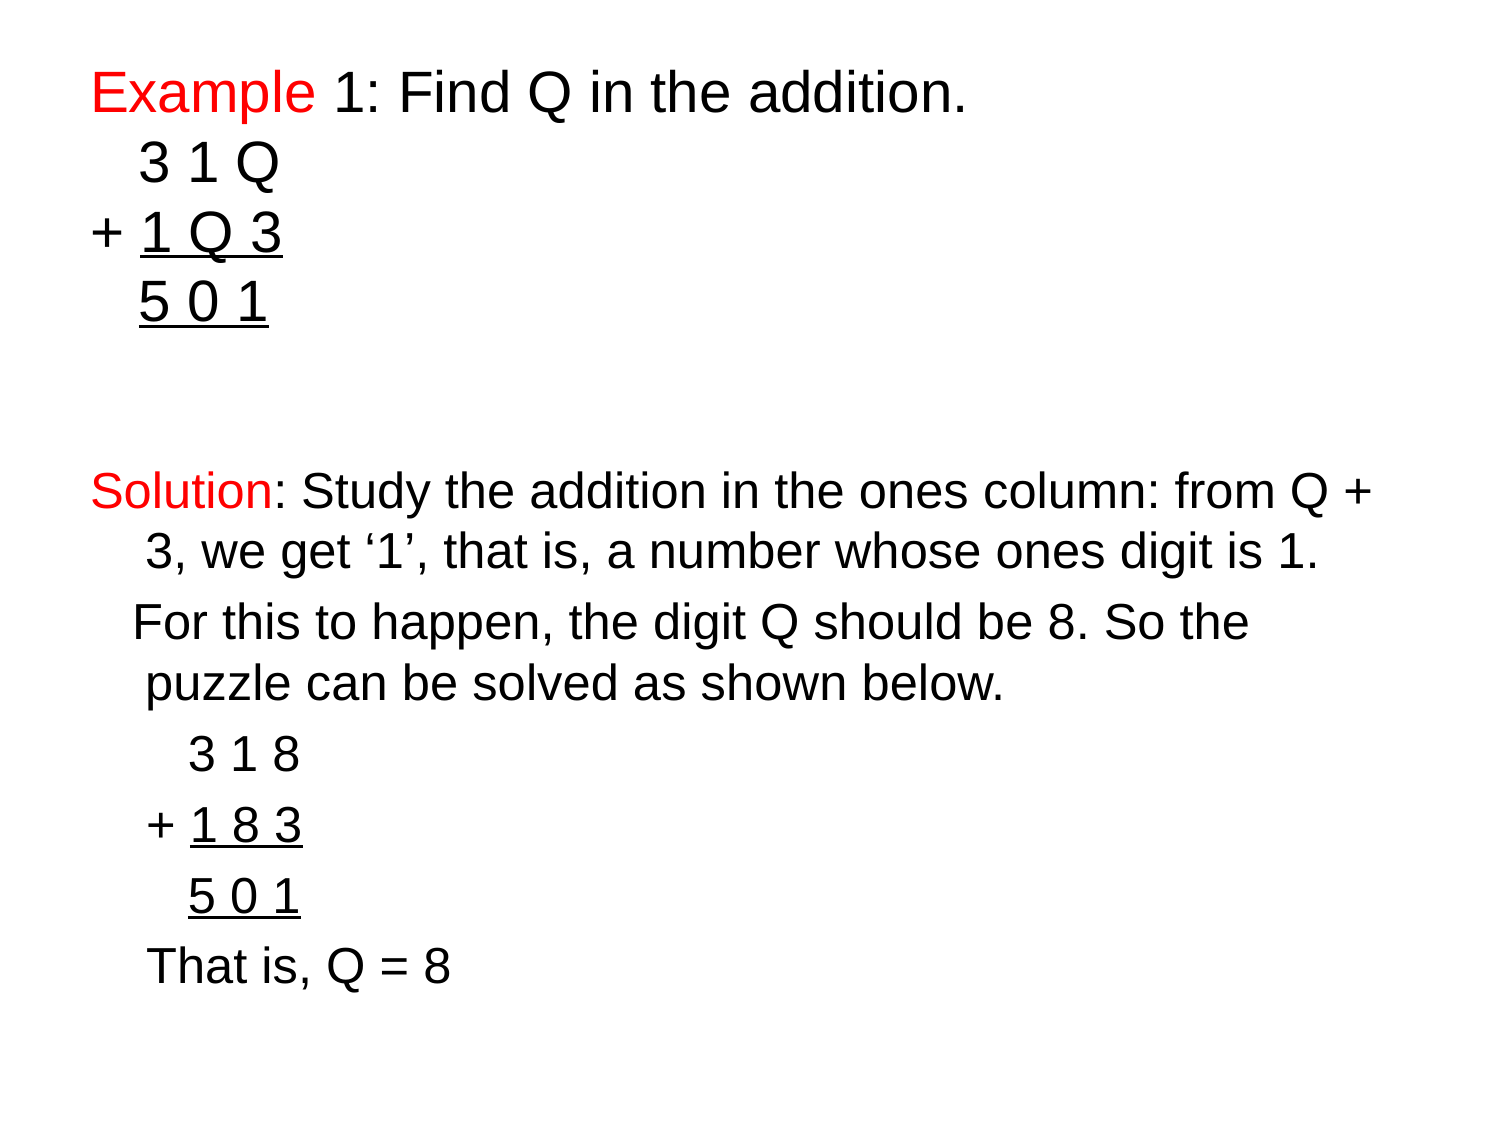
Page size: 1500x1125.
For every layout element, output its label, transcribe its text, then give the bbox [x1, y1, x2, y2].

list Solution: Study the addition in the ones column: from Q + 3, we get ‘1’, that is, a number whose ones digit is 1. For this to happen, the digit Q should be 8. So the puzzle can be solved as shown below. 3 1 8 + 1 8 3 5 0 1 That is, Q = 8 [75, 450, 1425, 1005]
title Example 1: Find Q in the addition. 3 1 Q + 1 Q 3 5 0 1 [75, 0, 1388, 388]
